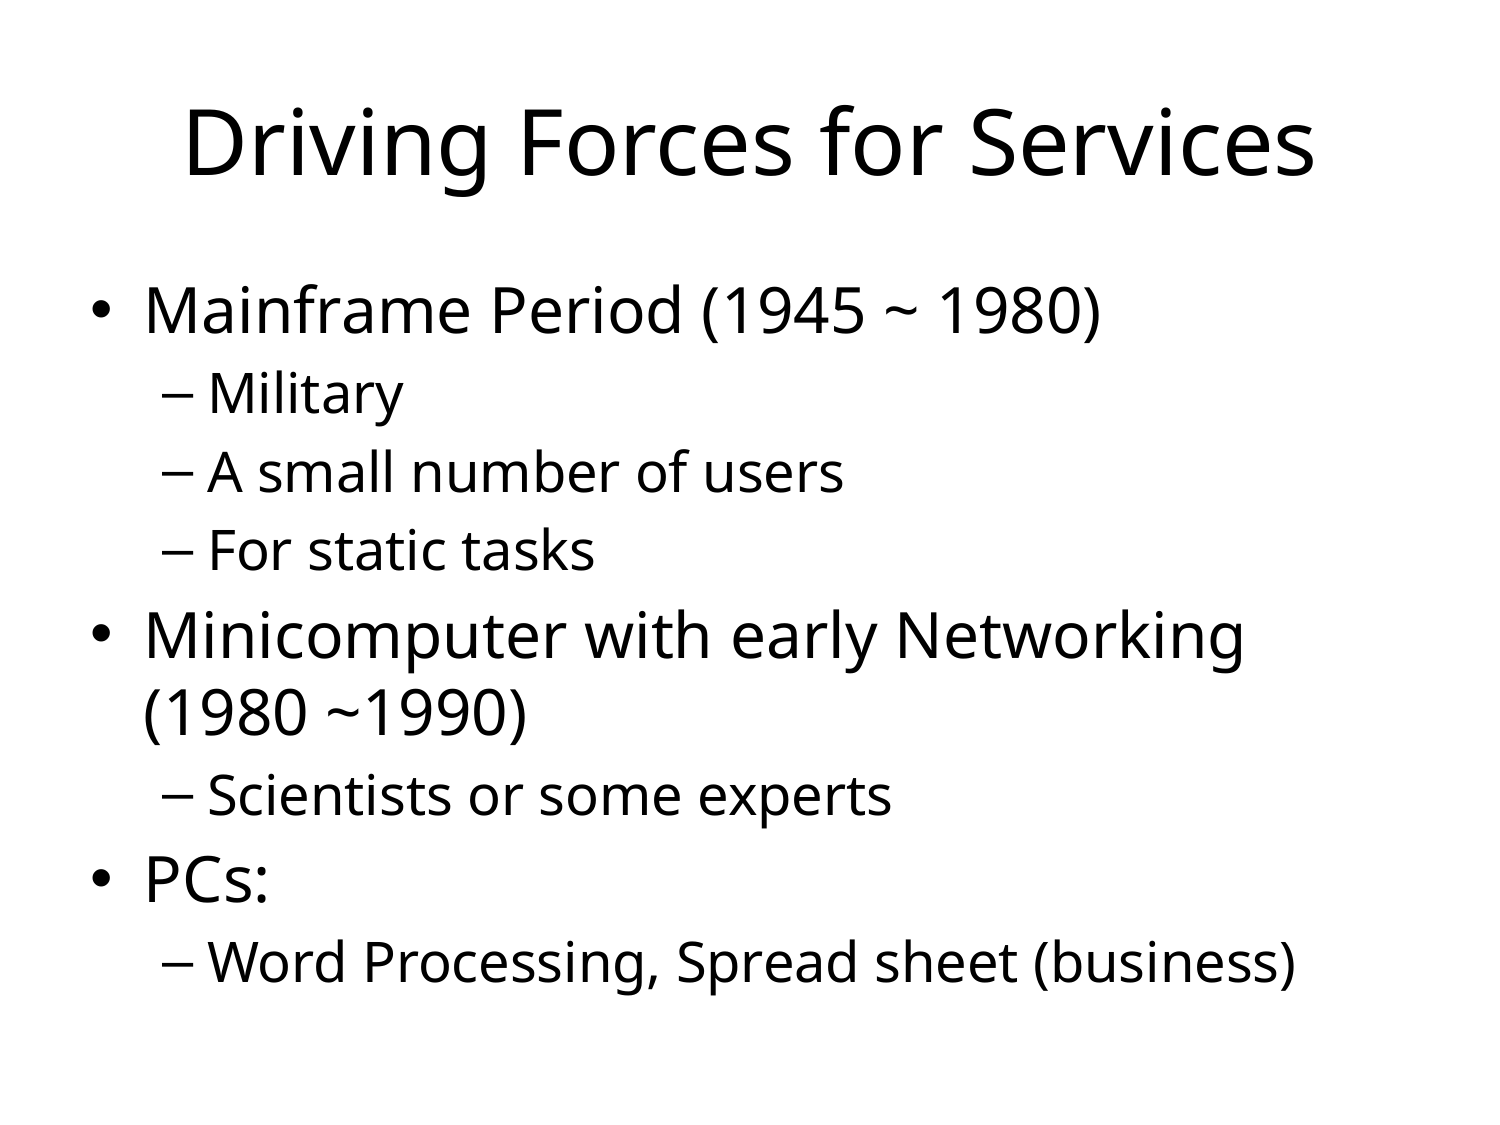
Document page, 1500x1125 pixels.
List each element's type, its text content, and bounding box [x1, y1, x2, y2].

list Mainframe Period (1945 ~ 1980) Military A small number of users For static tasks Minicomputer with early Networking (1980 ~1990) Scientists or some experts PCs: Word Processing, Spread sheet (business) [75, 262, 1425, 1005]
title Driving Forces for Services [75, 45, 1425, 233]
